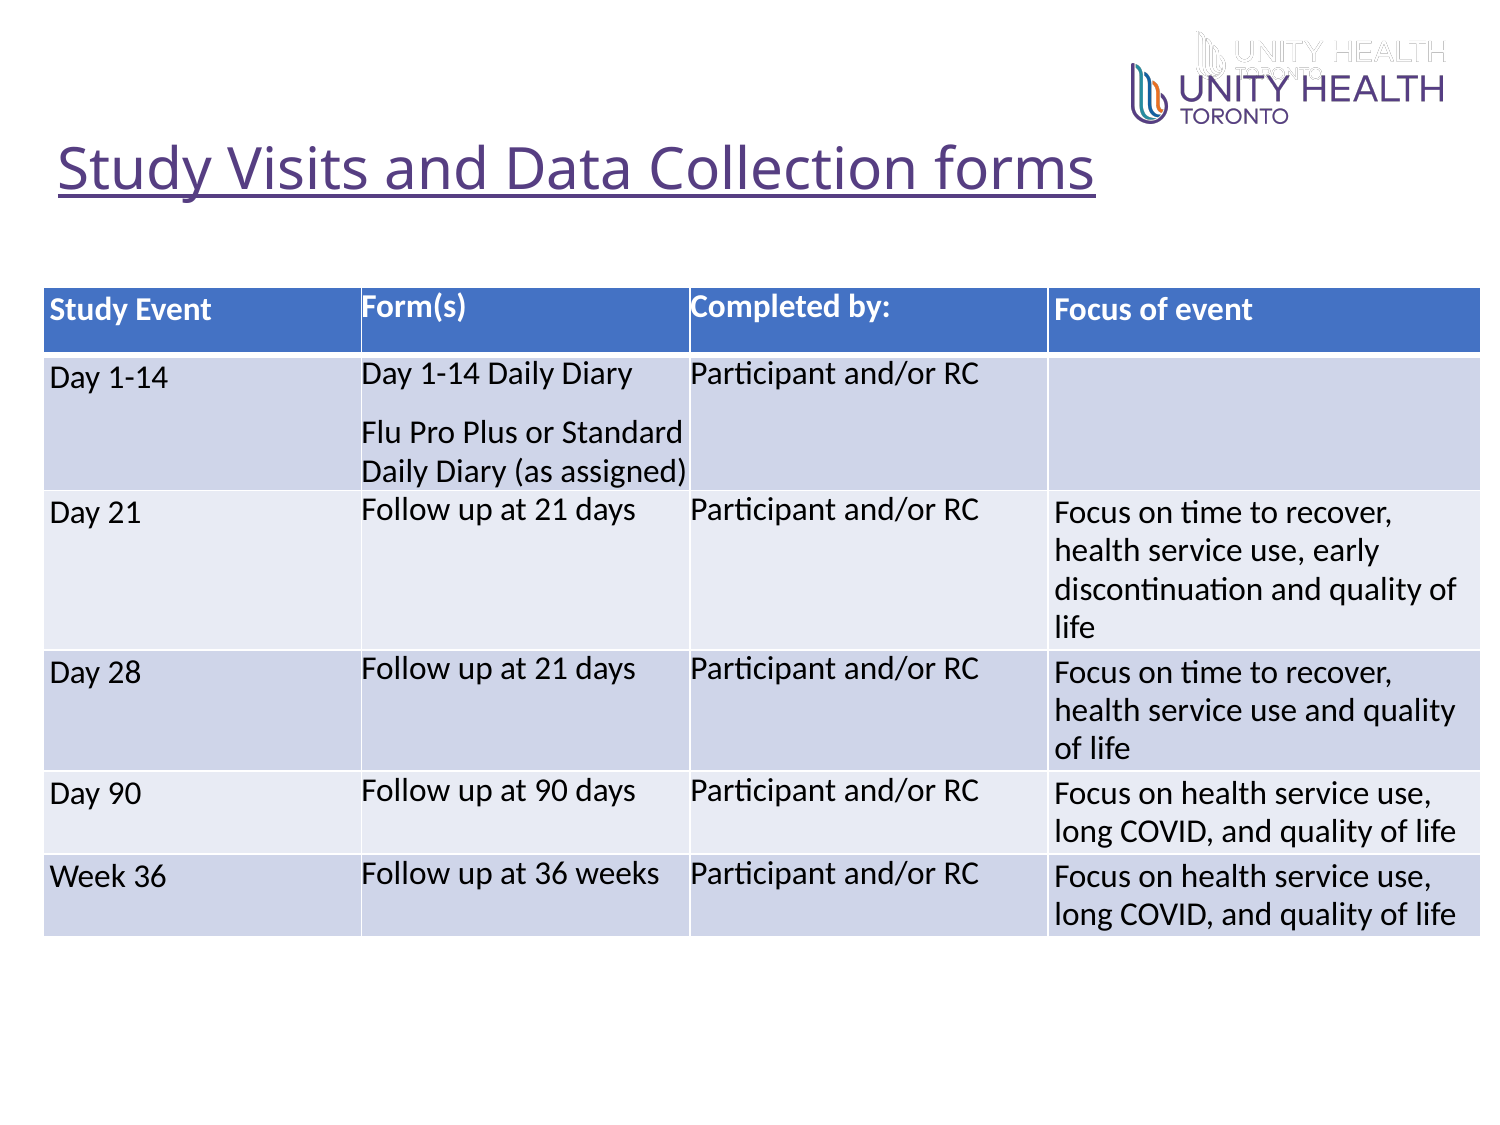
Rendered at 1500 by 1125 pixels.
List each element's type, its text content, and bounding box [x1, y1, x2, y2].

table_cell Day 90 [44, 772, 361, 853]
table_cell Focus on health service use, long COVID, and quality of life [1049, 855, 1480, 936]
table_cell Participant and/or RC [691, 855, 1047, 936]
table_cell Follow up at 36 weeks [362, 855, 689, 936]
title Study Visits and Data Collection forms [42, 120, 1183, 221]
table_header Completed by: [691, 288, 1047, 352]
table_cell Day 21 [44, 491, 361, 649]
picture [1131, 31, 1446, 124]
table_cell Focus on time to recover, health service use, early discontinuation and quality of life [1049, 491, 1480, 649]
table_cell Focus on time to recover, health service use and quality of life [1049, 651, 1480, 770]
table_cell Focus on health service use, long COVID, and quality of life [1049, 772, 1480, 853]
table_cell Follow up at 21 days [362, 651, 689, 770]
table_cell Participant and/or RC [691, 491, 1047, 649]
table_cell [1049, 358, 1480, 490]
table_cell Participant and/or RC [691, 651, 1047, 770]
table_cell Day 1-14 [44, 358, 361, 490]
table_cell Follow up at 90 days [362, 772, 689, 853]
table_cell Follow up at 21 days [362, 491, 689, 649]
table_cell Participant and/or RC [691, 358, 1047, 490]
table_cell Participant and/or RC [691, 772, 1047, 853]
table_cell Week 36 [44, 855, 361, 936]
table_cell Day 1-14 Daily Diary Flu Pro Plus or Standard Daily Diary (as assigned) [362, 358, 689, 490]
table_header Form(s) [362, 288, 689, 352]
table_header Focus of event [1049, 288, 1480, 352]
table_cell Day 28 [44, 651, 361, 770]
table_header Study Event [44, 288, 361, 352]
